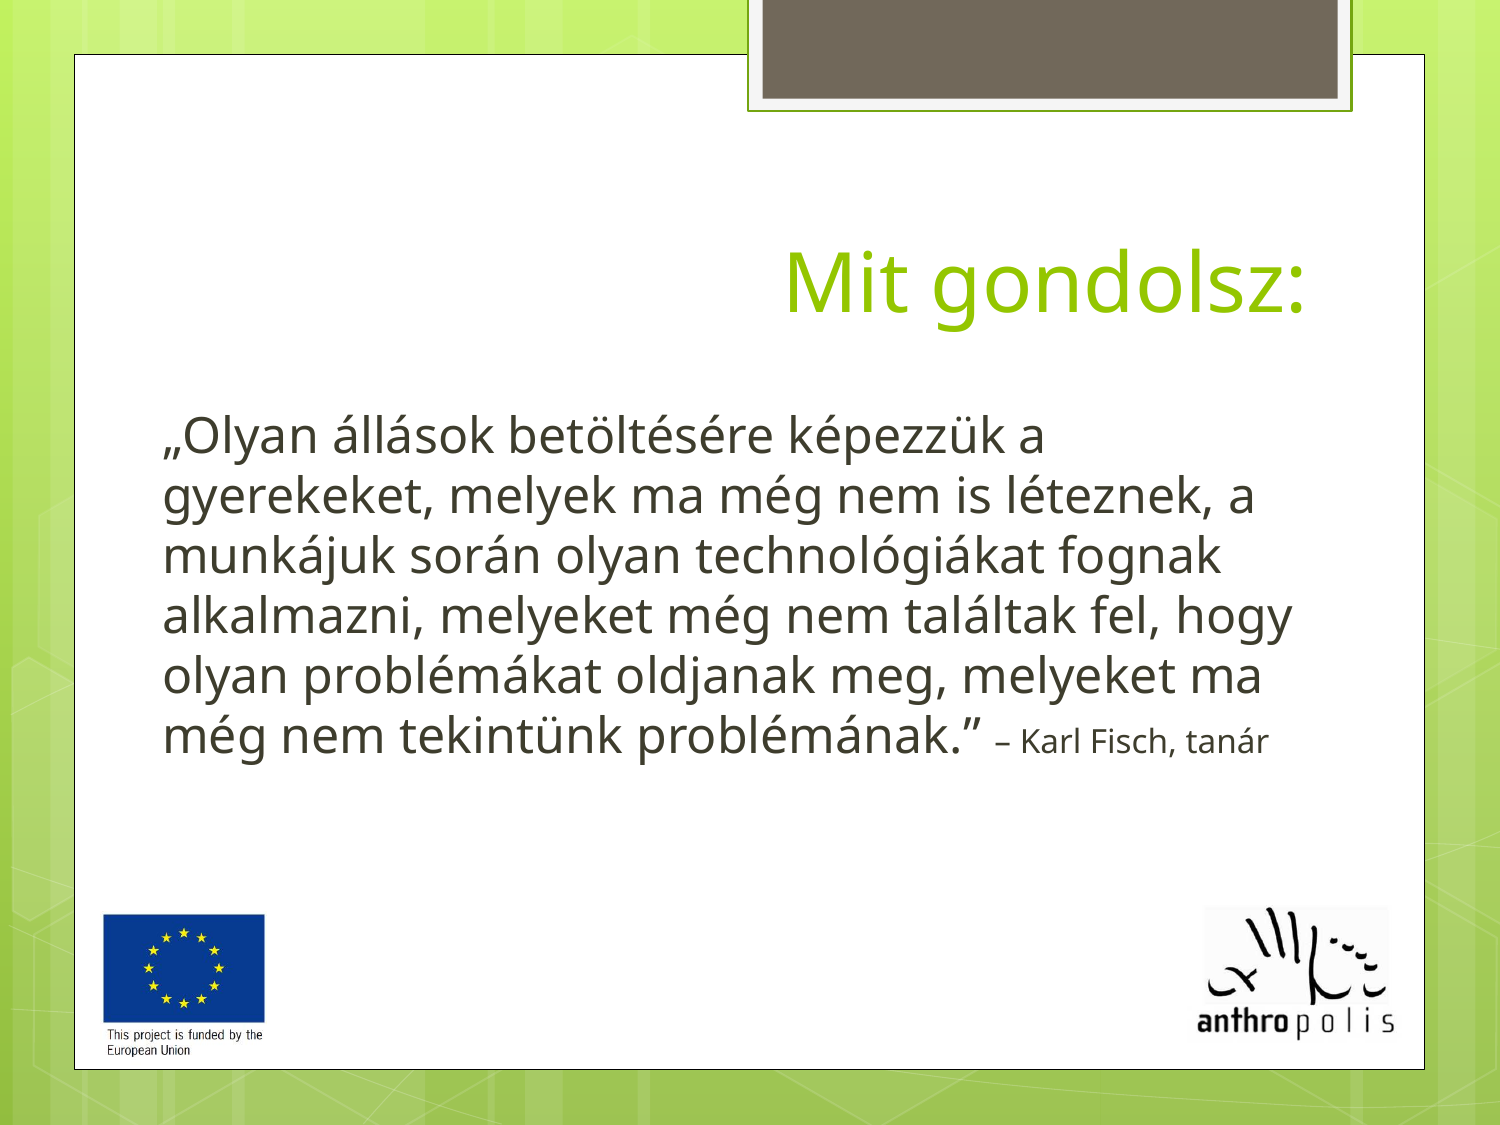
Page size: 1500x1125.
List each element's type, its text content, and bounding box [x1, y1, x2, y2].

title Mit gondolsz: [171, 184, 1324, 337]
picture [1186, 904, 1405, 1045]
list „Olyan állások betöltésére képezzük a gyerekeket, melyek ma még nem is léteznek, a munkájuk során olyan technológiákat fognak alkalmazni, melyeket még nem találtak fel, hogy olyan problémákat oldjanak meg, melyeket ma még nem tekintünk problémának.” – Karl Fisch, tanár [135, 395, 1341, 905]
picture [100, 911, 268, 1065]
